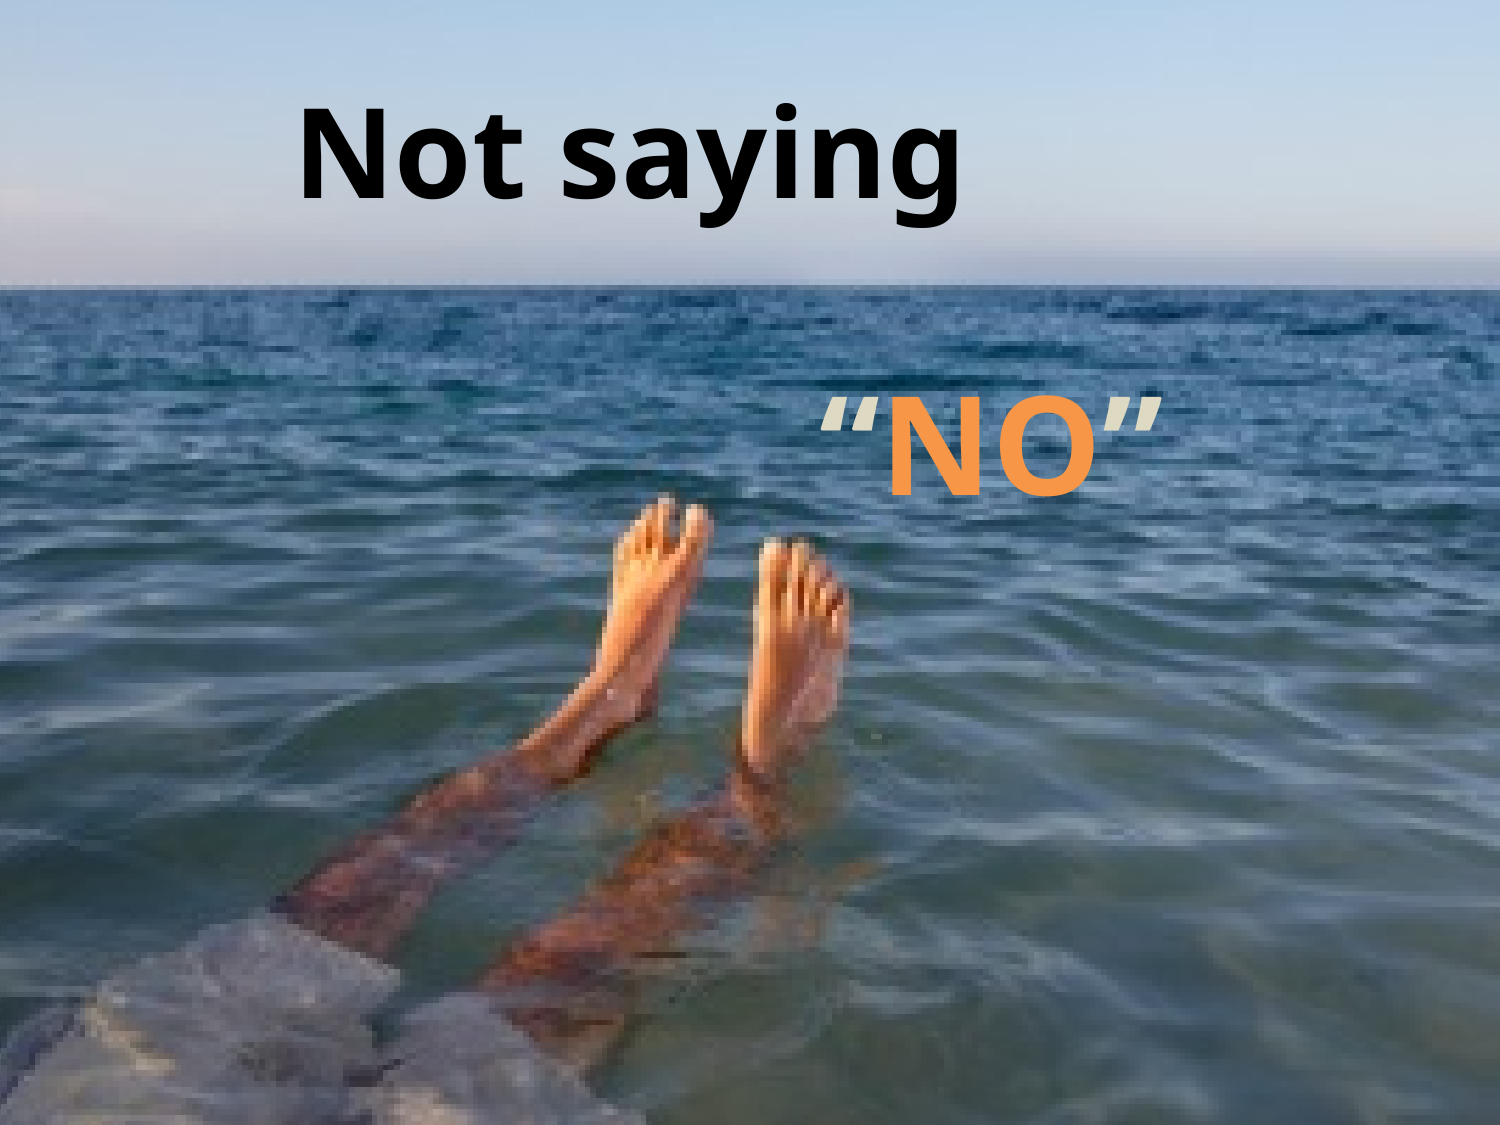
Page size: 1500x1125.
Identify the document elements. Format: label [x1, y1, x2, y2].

list [0, 0, 1500, 1125]
